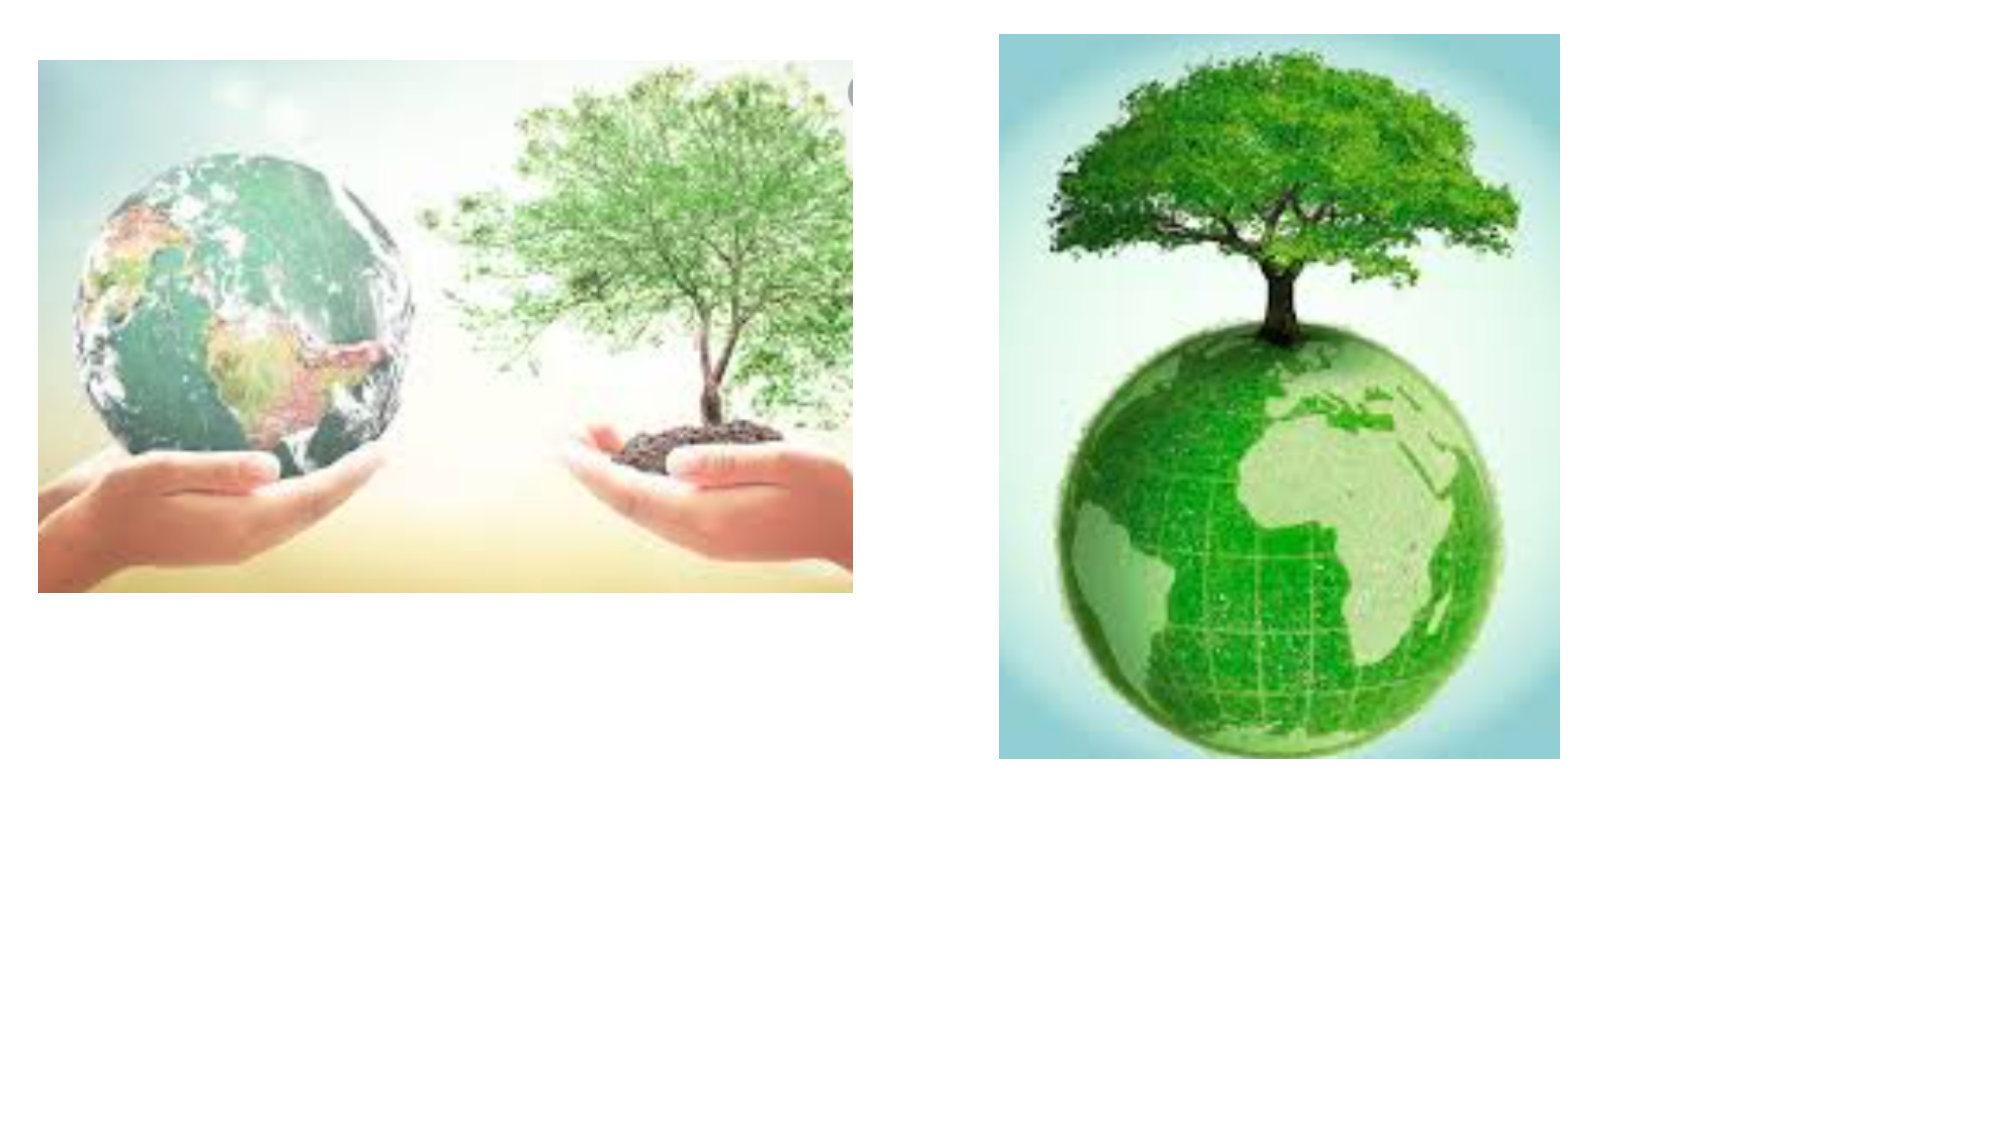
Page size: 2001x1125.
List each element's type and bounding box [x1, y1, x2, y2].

picture [999, 34, 1560, 759]
picture [38, 60, 853, 593]
